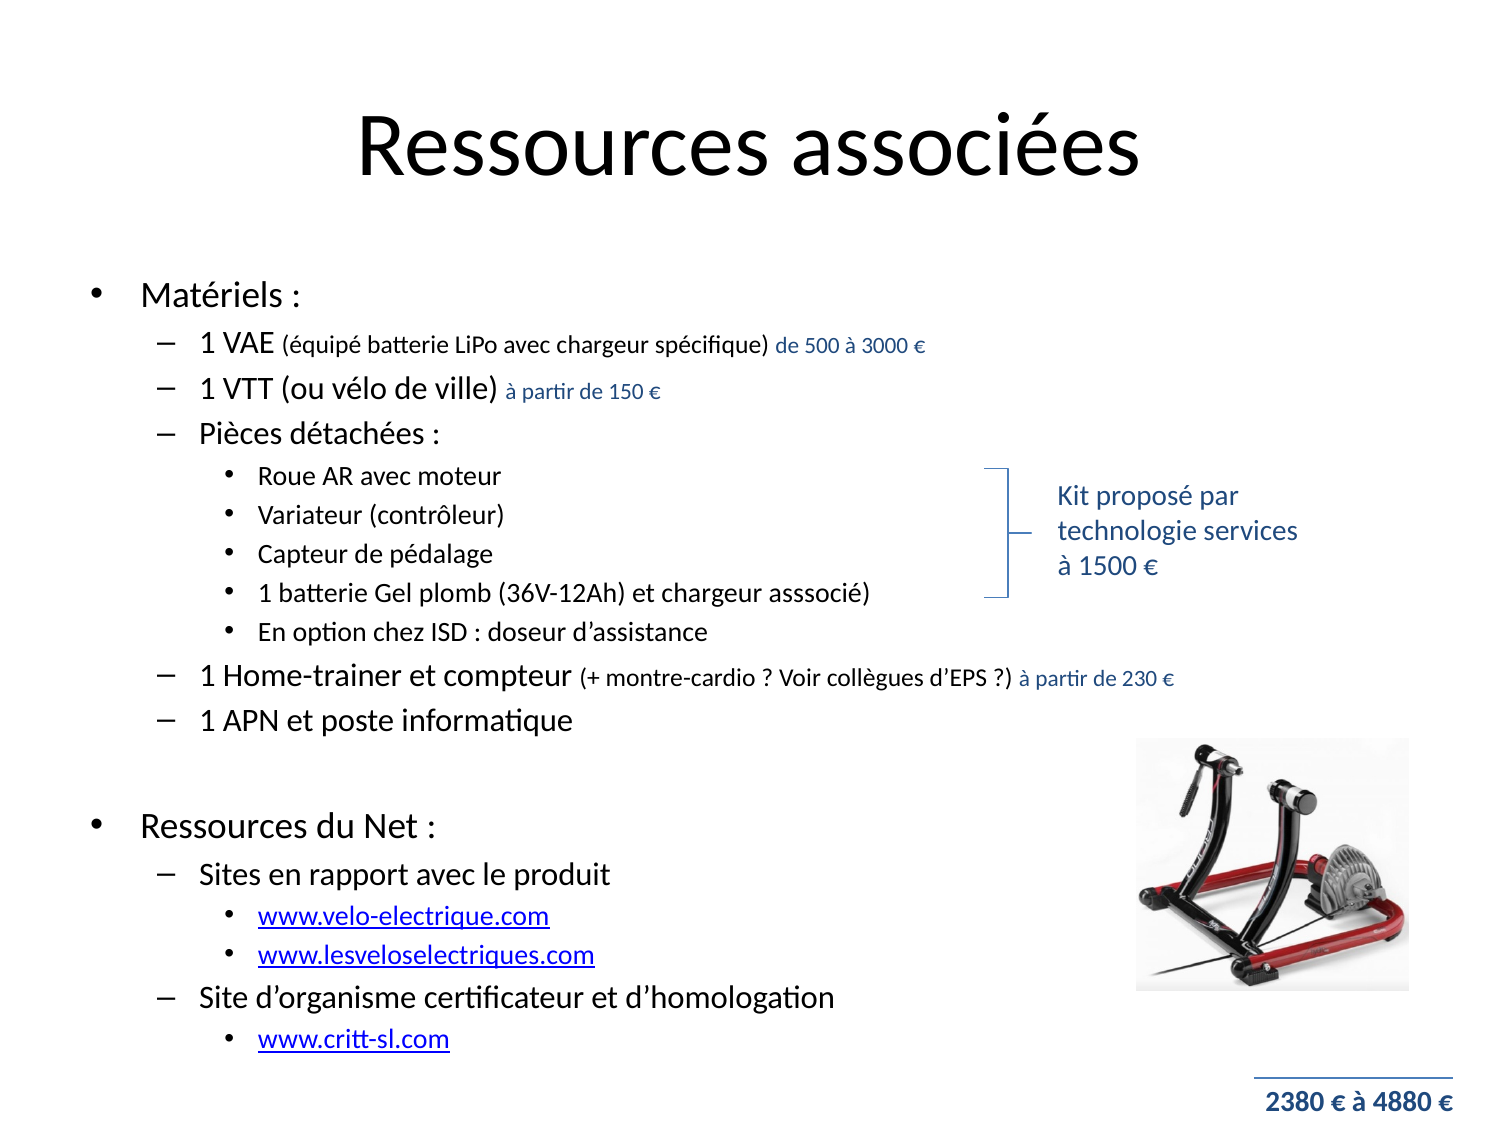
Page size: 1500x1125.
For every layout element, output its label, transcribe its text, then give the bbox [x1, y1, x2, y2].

picture [1136, 738, 1410, 991]
text_box Kit proposé par technologie services à 1500 € [1042, 468, 1371, 589]
text_box [984, 468, 1032, 598]
list Matériels : 1 VAE (équipé batterie LiPo avec chargeur spécifique) de 500 à 3000 € 1 VTT (ou vélo de ville) à partir de 150 € Pièces détachées : Roue AR avec moteur Variateur (contrôleur) Capteur de pédalage 1 batterie Gel plomb (36V-12Ah) et chargeur asssocié) En option chez ISD : doseur d’assistance 1 Home-trainer et compteur (+ montre-cardio ? Voir collègues d’EPS ?) à partir de 230 € 1 APN et poste informatique Ressources du Net : Sites en rapport avec le produit www.velo-electrique.com www.lesveloselectriques.com Site d’organisme certificateur et d’homologation www.critt-sl.com [75, 262, 1454, 1067]
text_box 2380 € à 4880 € [1218, 1074, 1500, 1125]
title Ressources associées [75, 45, 1425, 233]
